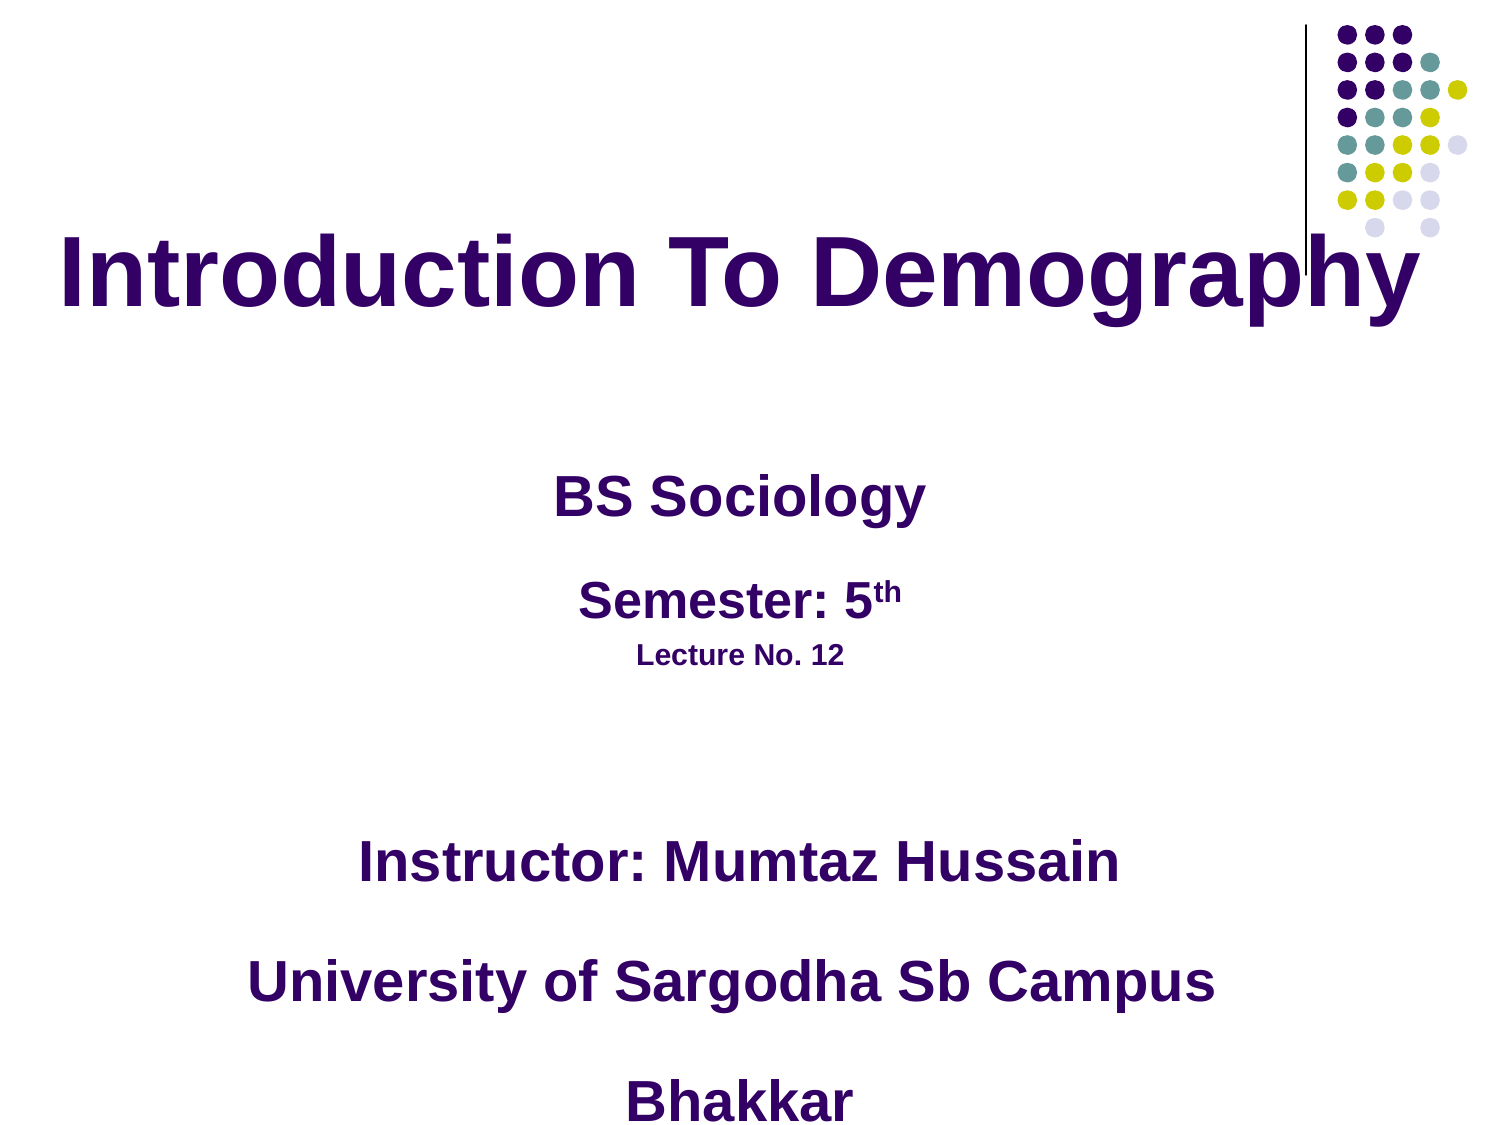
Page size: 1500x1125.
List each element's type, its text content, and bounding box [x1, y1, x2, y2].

title Introduction To Demography BS Sociology Semester: 5th Lecture No. 12 Instructor: Mumtaz Hussain University of Sargodha Sb Campus Bhakkar [0, 199, 1481, 1004]
